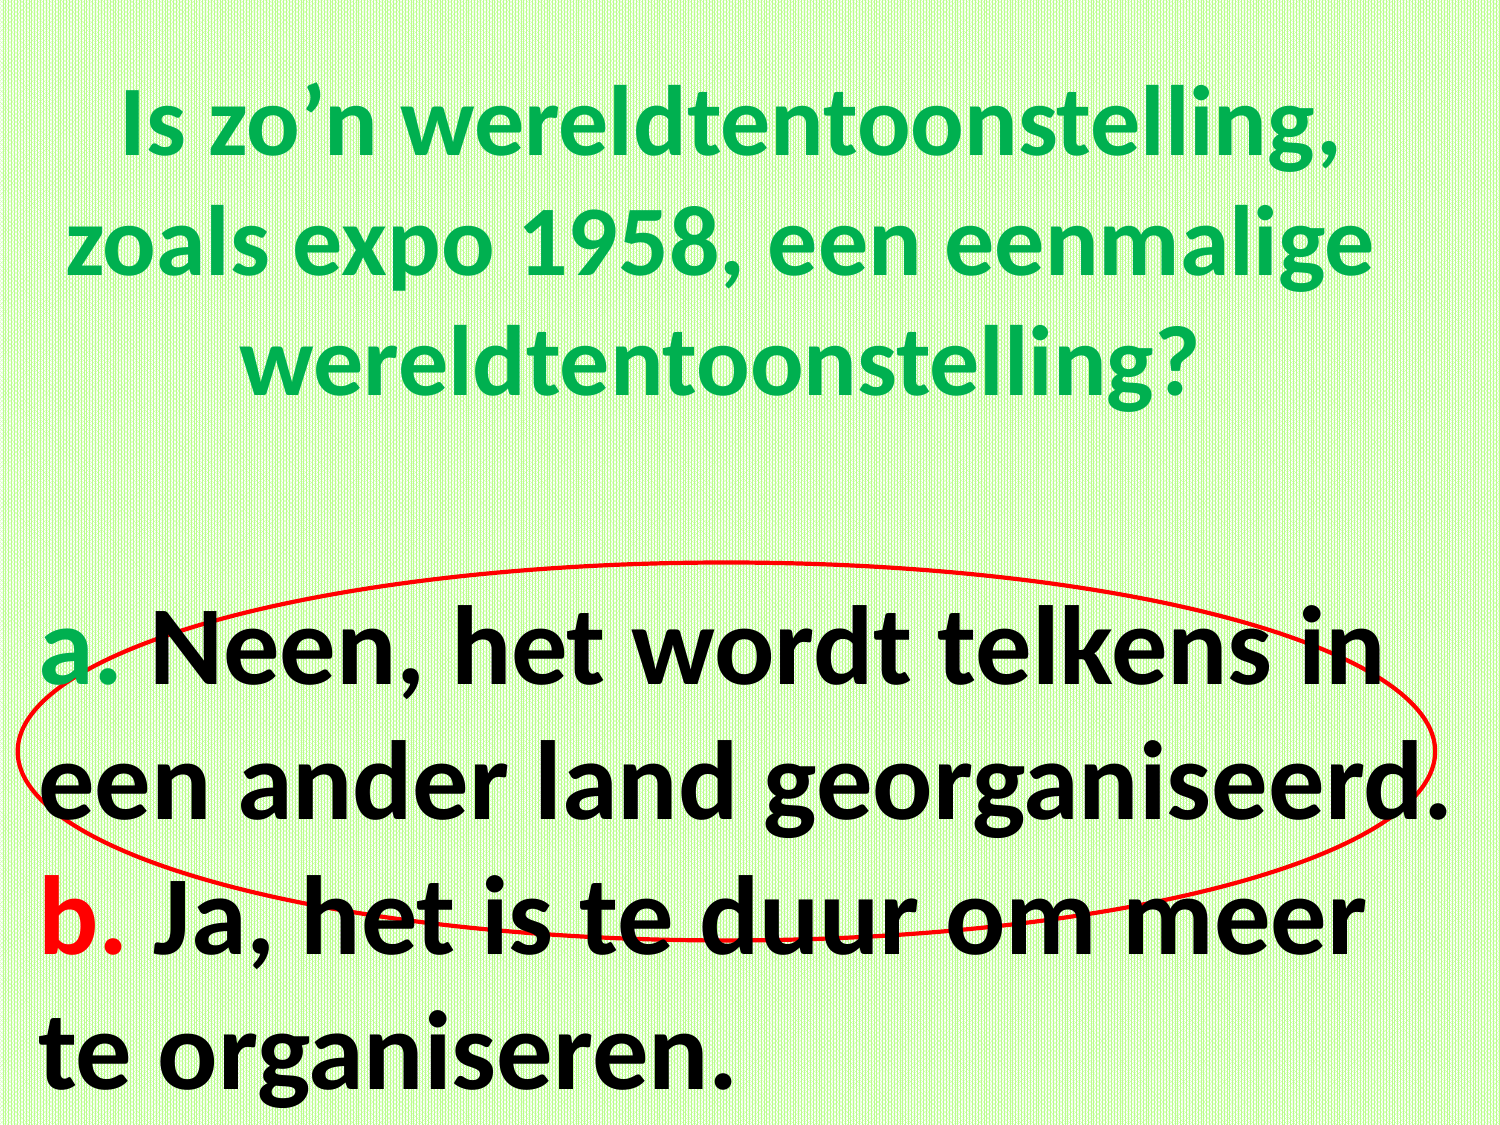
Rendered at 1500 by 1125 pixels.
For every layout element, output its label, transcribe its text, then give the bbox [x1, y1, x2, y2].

text_box [588, 560, 865, 564]
text_box Is zo’n wereldtentoonstelling, zoals expo 1958, een eenmalige wereldtentoonstelling? [29, 48, 1412, 423]
subtitle [64, 468, 1476, 564]
text_box [15, 723, 23, 780]
text_box a. Neen, het wordt telkens in een ander land georganiseerd. b. Ja, het is te duur om meer te organiseren. [23, 564, 1500, 1120]
